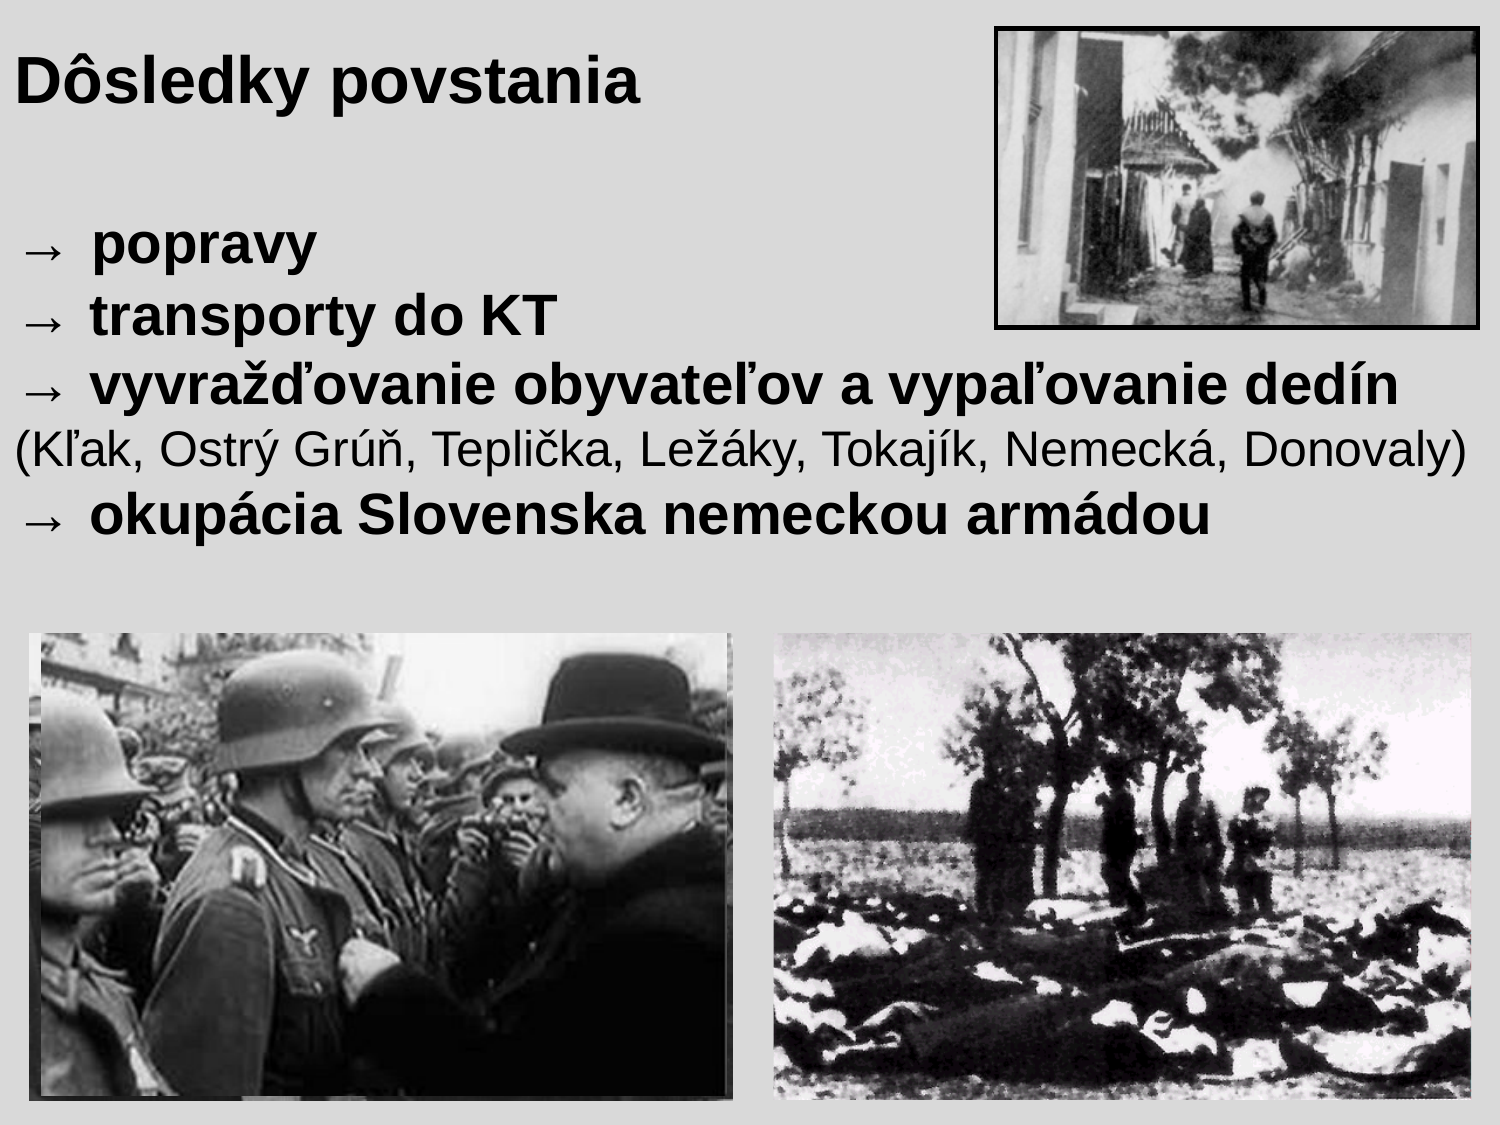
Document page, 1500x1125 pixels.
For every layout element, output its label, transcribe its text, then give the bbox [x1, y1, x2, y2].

picture [997, 30, 1476, 326]
text_box Dôsledky povstania → popravy → transporty do KT → vyvražďovanie obyvateľov a vypaľovanie dedín (Kľak, Ostrý Grúň, Teplička, Ležáky, Tokajík, Nemecká, Donovaly) → okupácia Slovenska nemeckou armádou [0, 29, 1500, 554]
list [773, 633, 1472, 1101]
picture [29, 633, 733, 1101]
